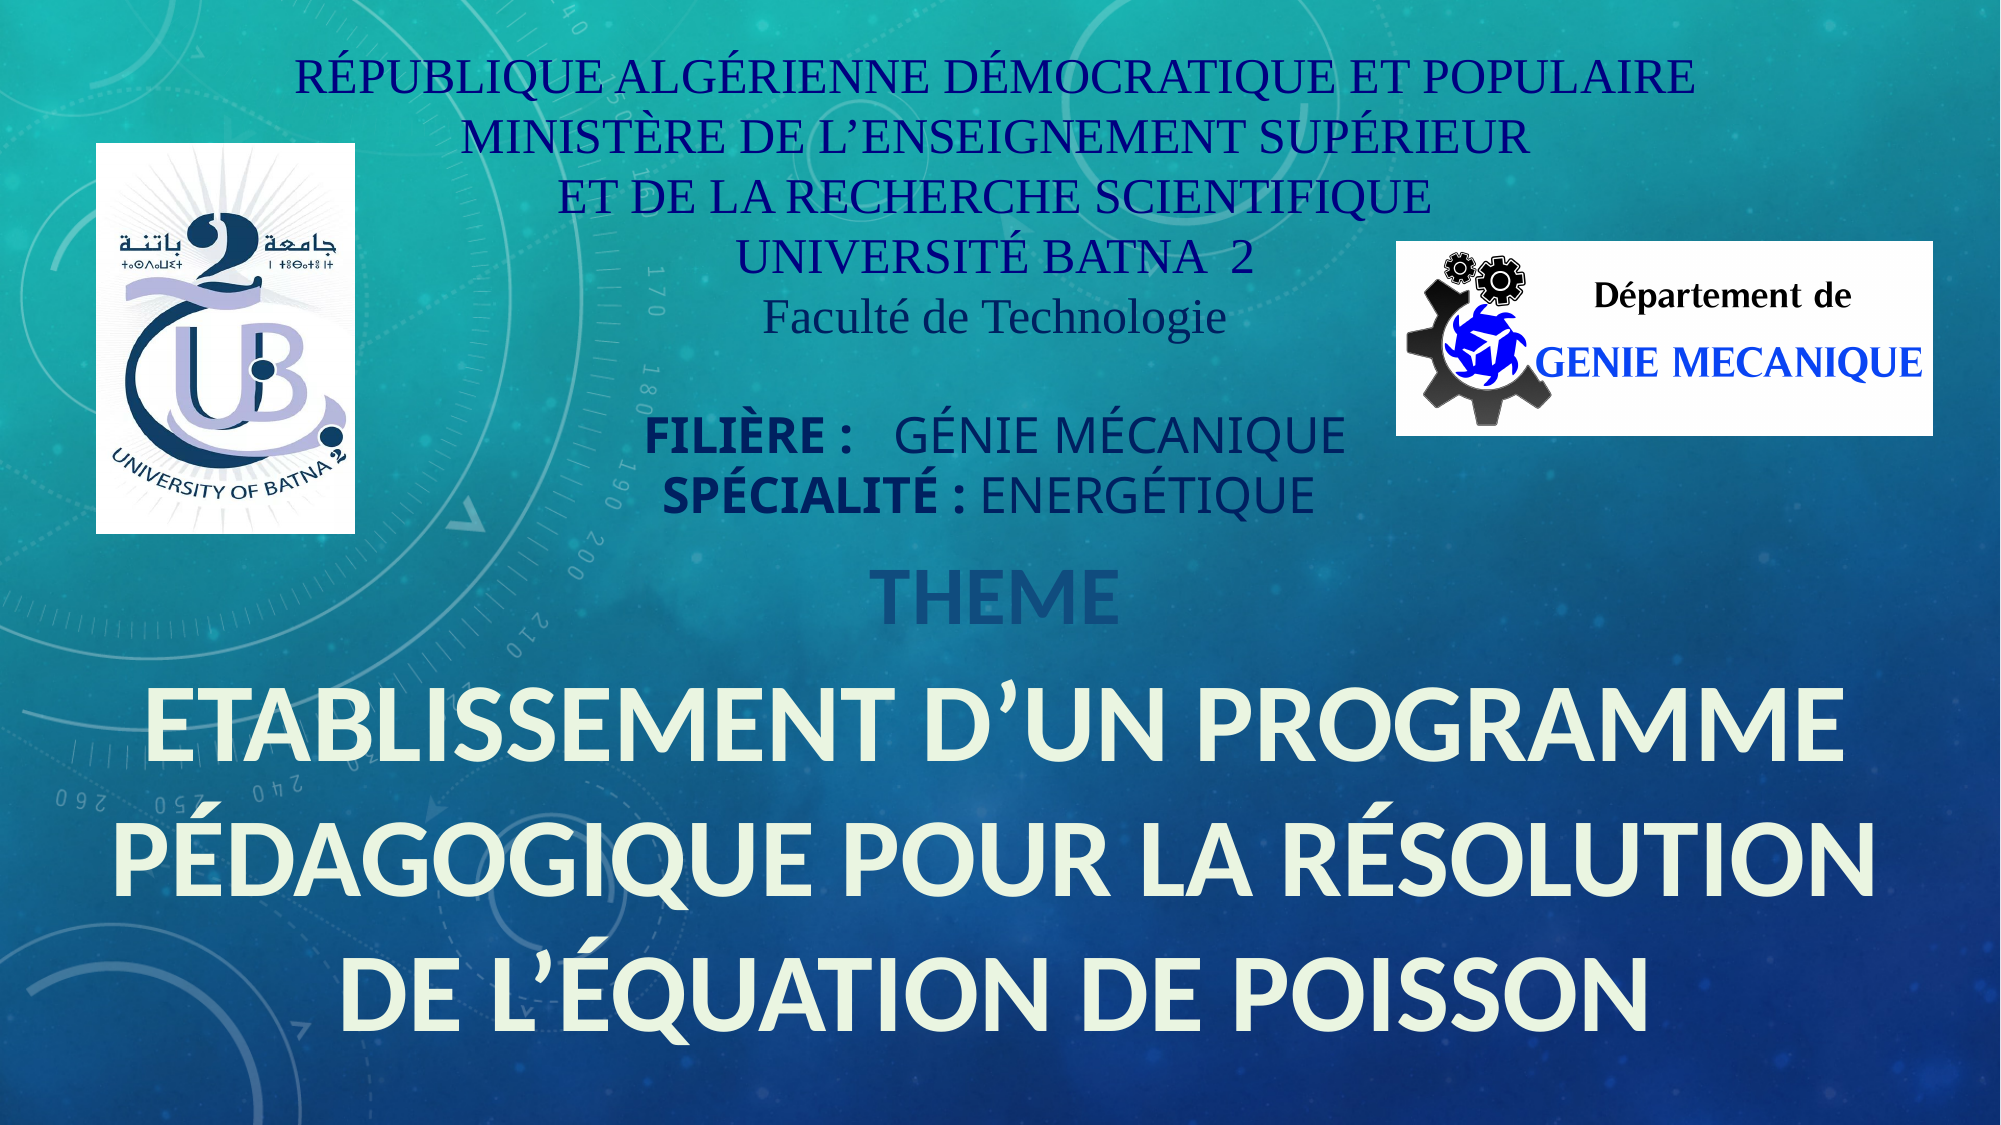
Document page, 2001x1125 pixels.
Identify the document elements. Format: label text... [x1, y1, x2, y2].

text_box THEME [854, 533, 1137, 649]
title RÉPUBLIQUE ALGÉRIENNE DÉMOCRATIQUE ET POPULAIRE MINISTÈRE DE L’ENSEIGNEMENT SUPÉRIEUR ET DE LA RECHERCHE SCIENTIFIQUE UNIVERSITÉ BATNA 2 Faculté de Technologie Filière : Génie Mécanique Spécialité : Energétique [271, 36, 1721, 532]
text_box ETABLISSEMENT D’UN PROGRAMME PÉDAGOGIQUE POUR LA RÉSOLUTION DE L’ÉQUATION DE POISSON [59, 641, 1933, 1062]
picture [0, 0, 2001, 1125]
